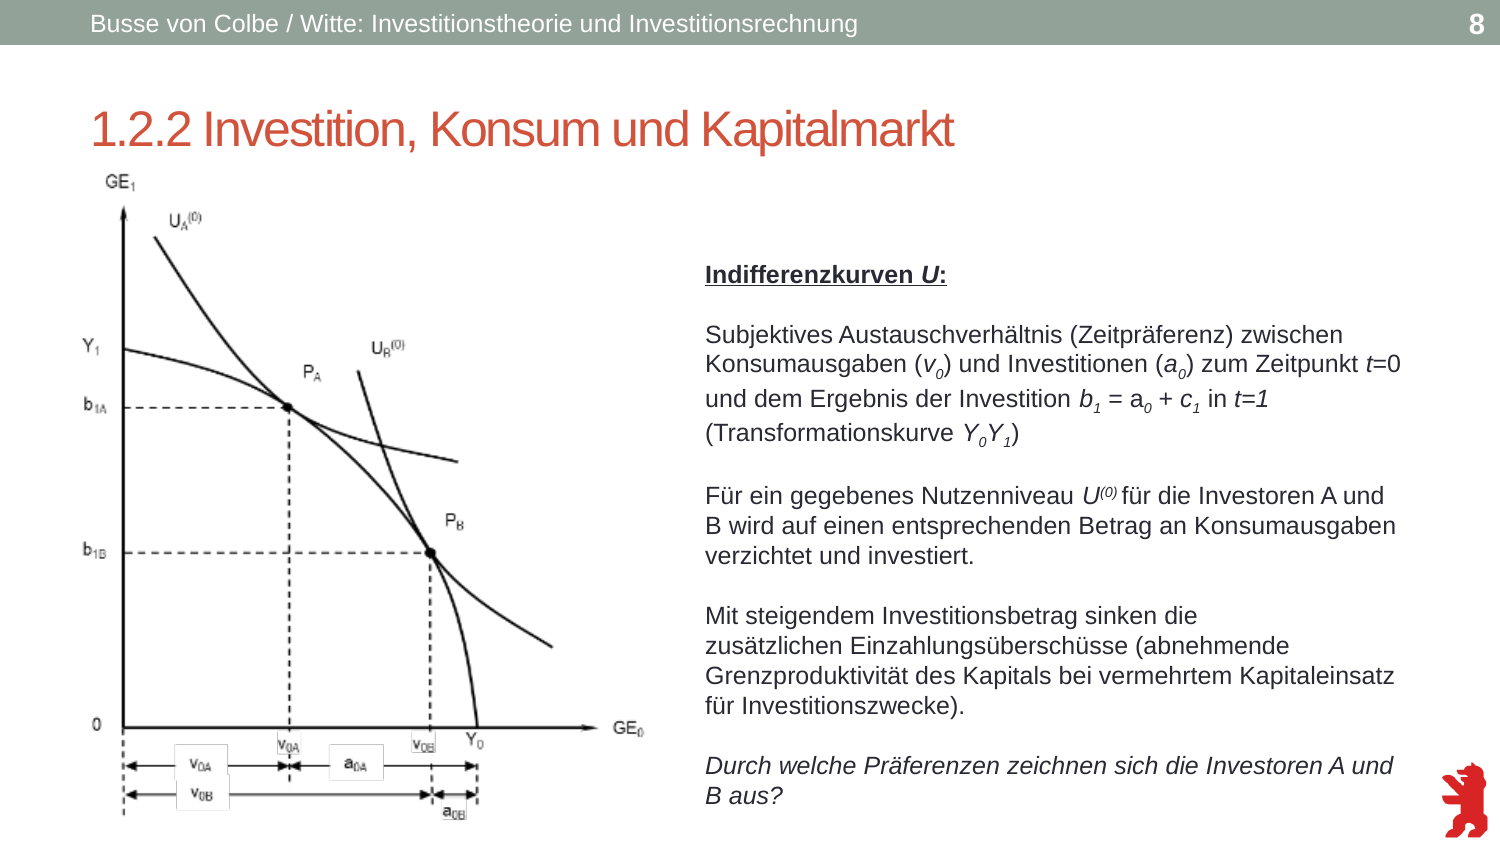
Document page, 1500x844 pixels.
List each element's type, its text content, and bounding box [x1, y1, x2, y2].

title 1.2.2 Investition, Konsum und Kapitalmarkt [75, 65, 1425, 188]
picture [1434, 760, 1500, 844]
picture [69, 165, 660, 832]
text_box Indifferenzkurven U: Subjektives Austauschverhältnis (Zeitpräferenz) zwischen Konsumausgaben (v0) und Investitionen (a0) zum Zeitpunkt t=0 und dem Ergebnis der Investition b1 = a0 + c1 in t=1 (Transformationskurve Y0Y1) Für ein gegebenes Nutzenniveau U(0) für die Investoren A und B wird auf einen entsprechenden Betrag an Konsumausgaben verzichtet und investiert. Mit steigendem Investitionsbetrag sinken die zusätzlichen Einzahlungsüberschüsse (abnehmende Grenzproduktivität des Kapitals bei vermehrtem Kapitaleinsatz für Investitionszwecke). Durch welche Präferenzen zeichnen sich die Investoren A und B aus? [690, 250, 1417, 817]
footer Busse von Colbe / Witte: Investitionstheorie und Investitionsrechnung [75, 2, 1238, 43]
slide_number 8 [1325, 2, 1500, 43]
